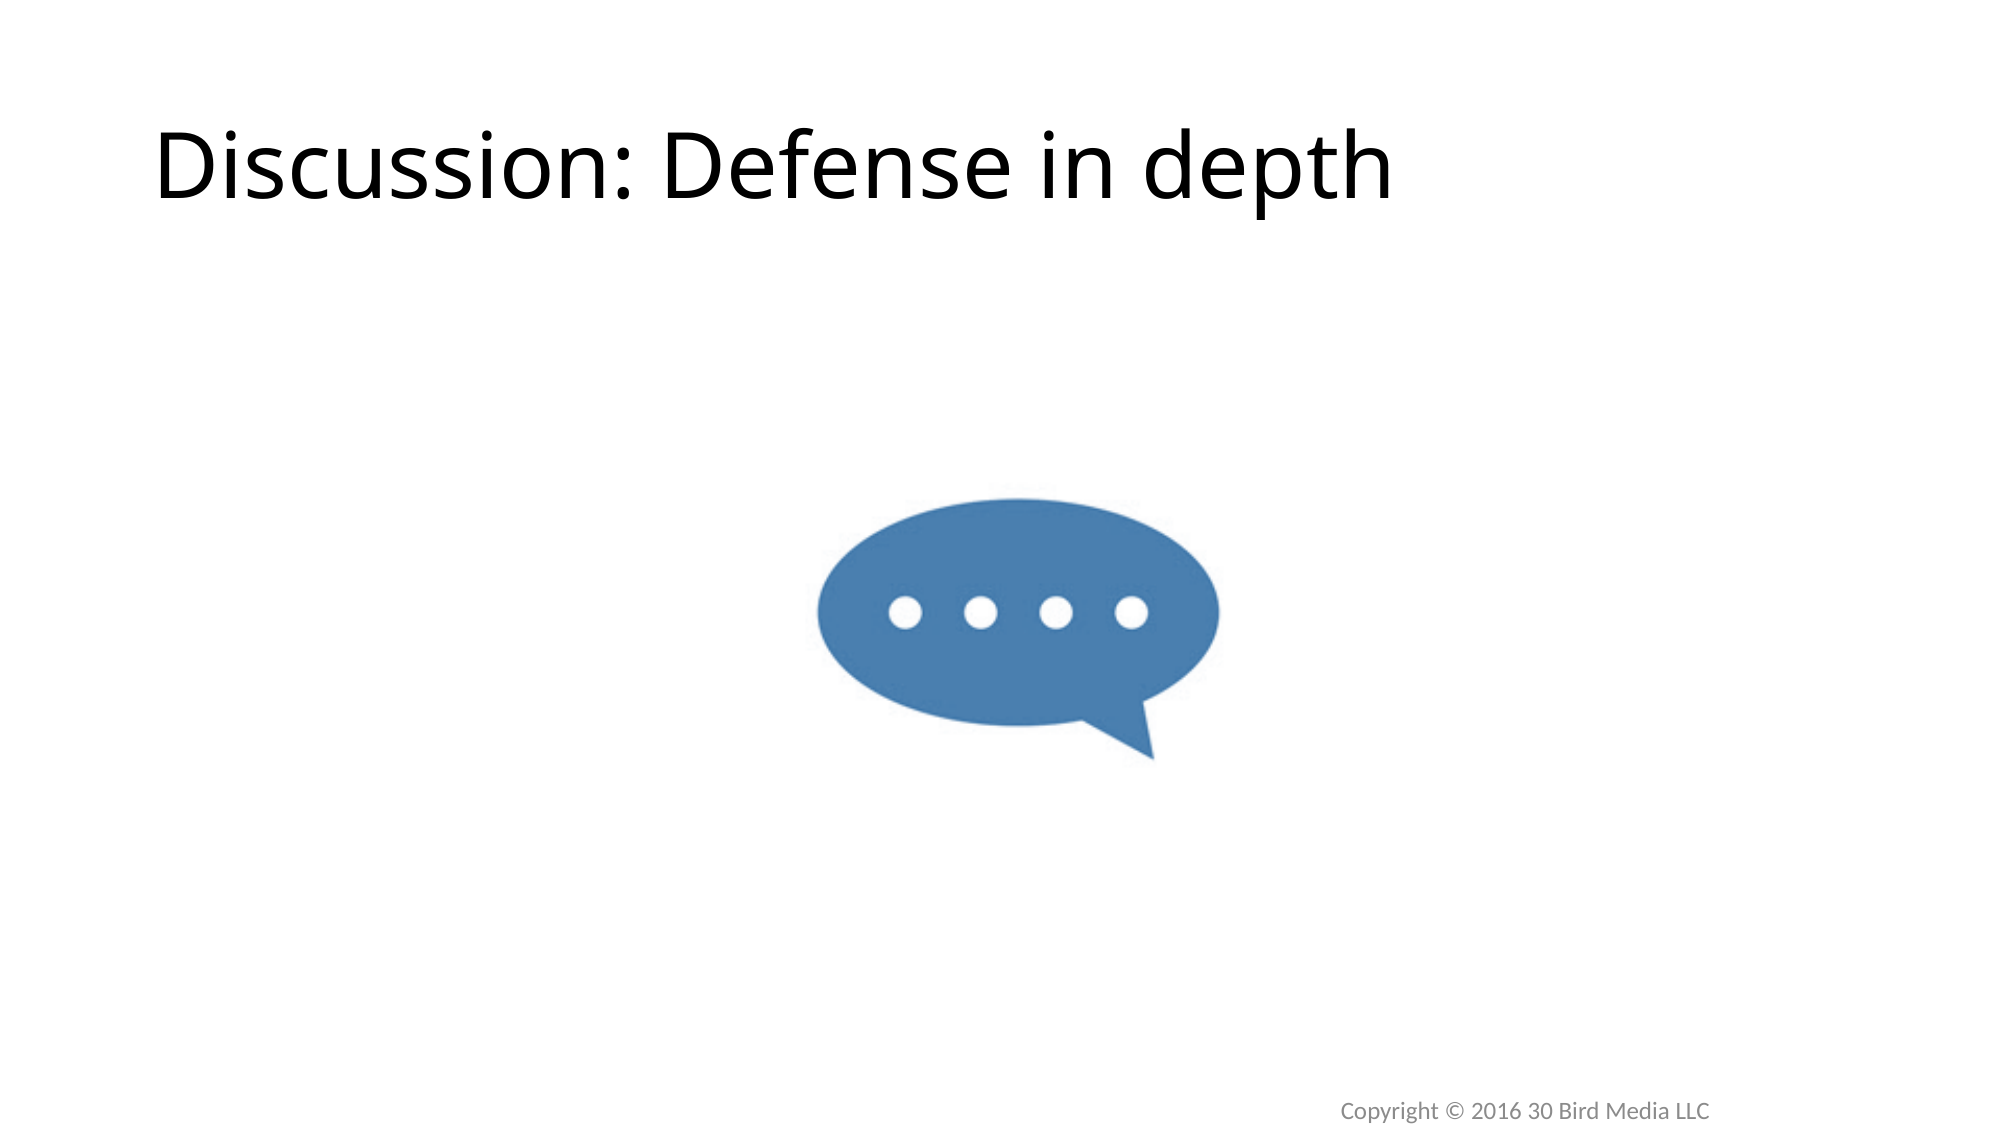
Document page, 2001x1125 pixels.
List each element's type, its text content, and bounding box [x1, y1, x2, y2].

title Discussion: Defense in depth [137, 59, 1863, 278]
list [706, 317, 1332, 943]
footer Copyright © 2016 30 Bird Media LLC [1301, 1095, 1750, 1125]
